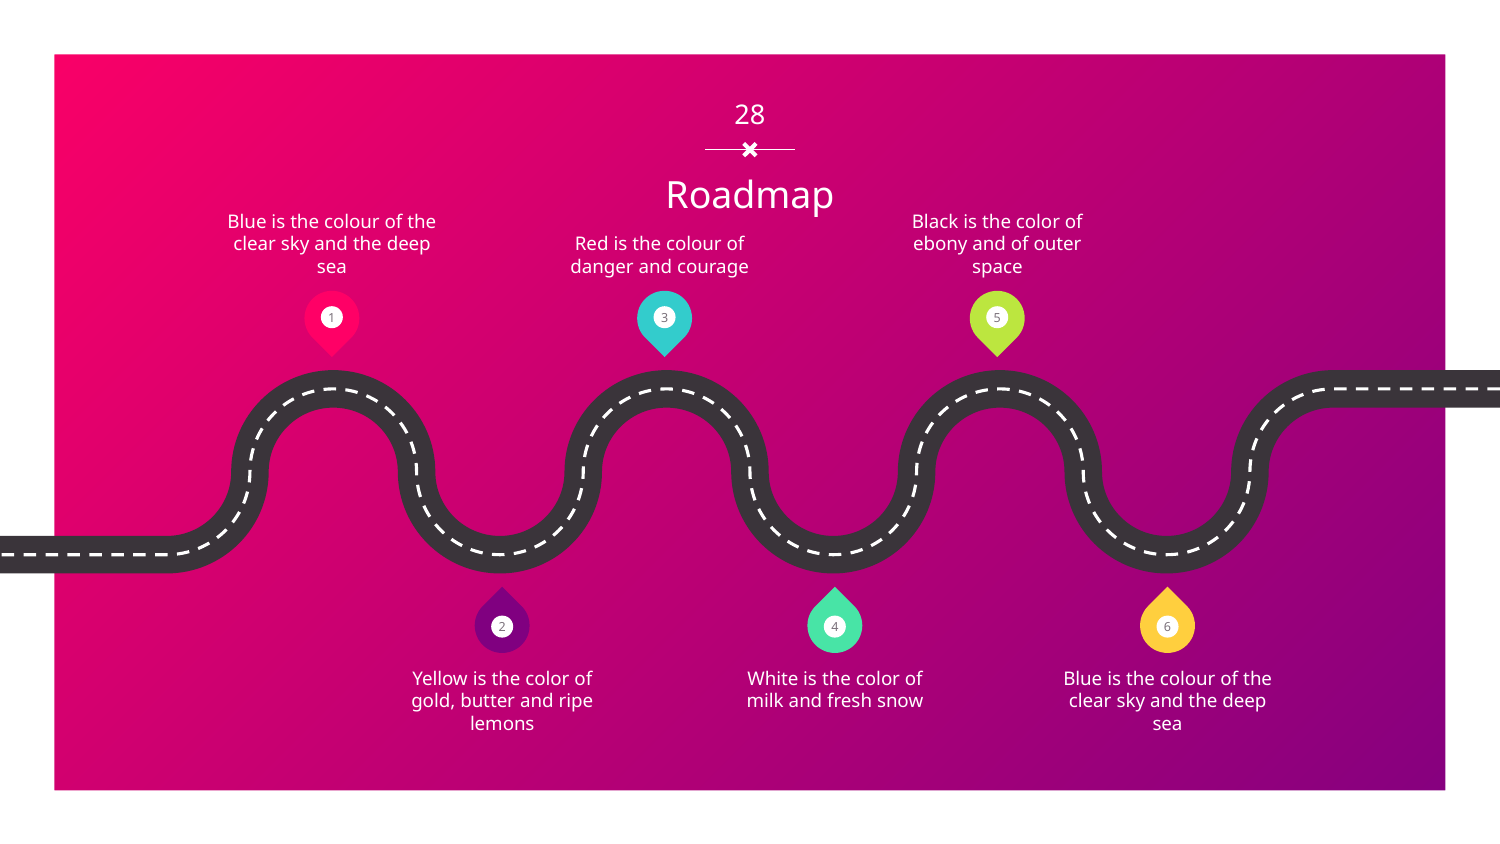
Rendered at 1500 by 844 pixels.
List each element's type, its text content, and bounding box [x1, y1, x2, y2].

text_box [958, 279, 1037, 358]
text_box White is the color of milk and fresh snow [729, 666, 941, 755]
text_box Red is the colour of danger and courage [553, 189, 765, 278]
text_box Blue is the colour of the clear sky and the deep sea [226, 189, 438, 278]
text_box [625, 279, 704, 358]
text_box Black is the color of ebony and of outer space [891, 189, 1103, 278]
text_box Yellow is the color of gold, butter and ripe lemons [396, 666, 608, 755]
title Roadmap [53, 161, 1447, 226]
slide_number ‹#› [705, 83, 795, 149]
text_box Blue is the colour of the clear sky and the deep sea [1062, 666, 1273, 755]
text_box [463, 586, 542, 665]
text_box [1128, 586, 1207, 665]
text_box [795, 586, 874, 665]
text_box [292, 279, 371, 358]
text_box [0, 388, 1500, 555]
